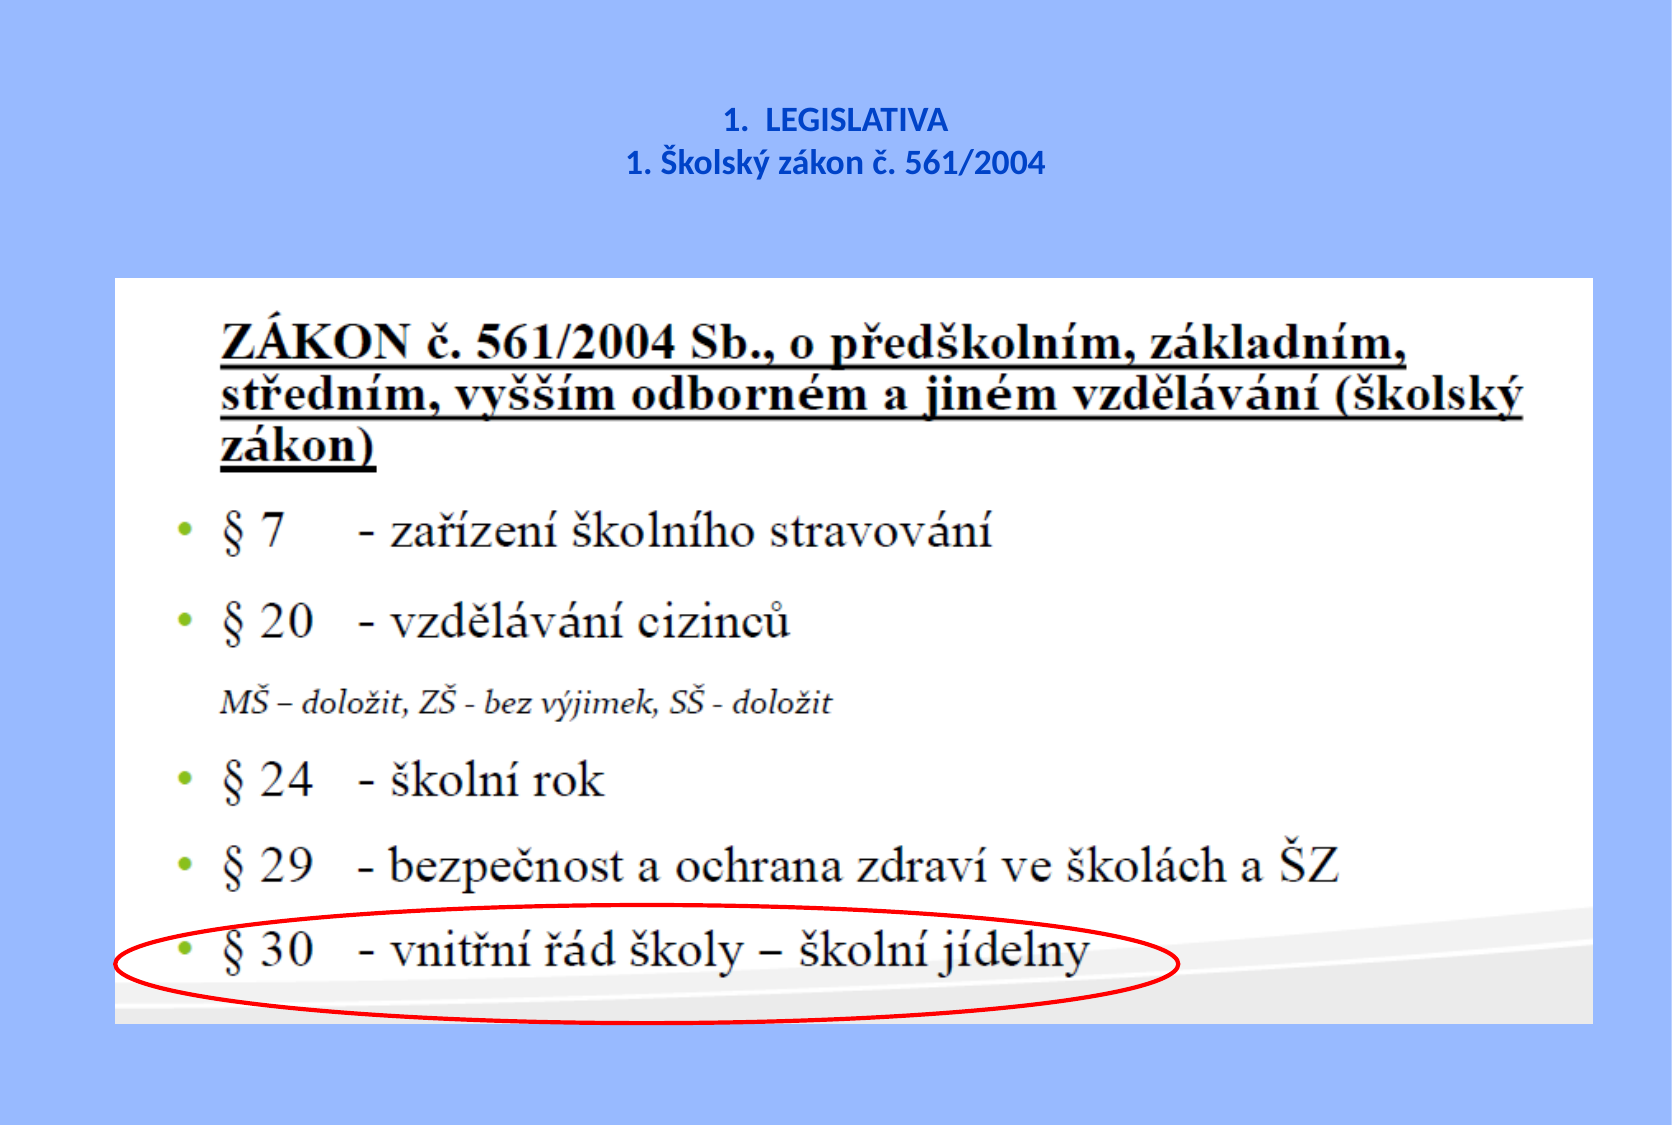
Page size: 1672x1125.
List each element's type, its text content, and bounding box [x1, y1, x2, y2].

picture [114, 278, 1593, 1024]
title 1. LEGISLATIVA 1. Školský zákon č. 561/2004 [83, 45, 1588, 233]
